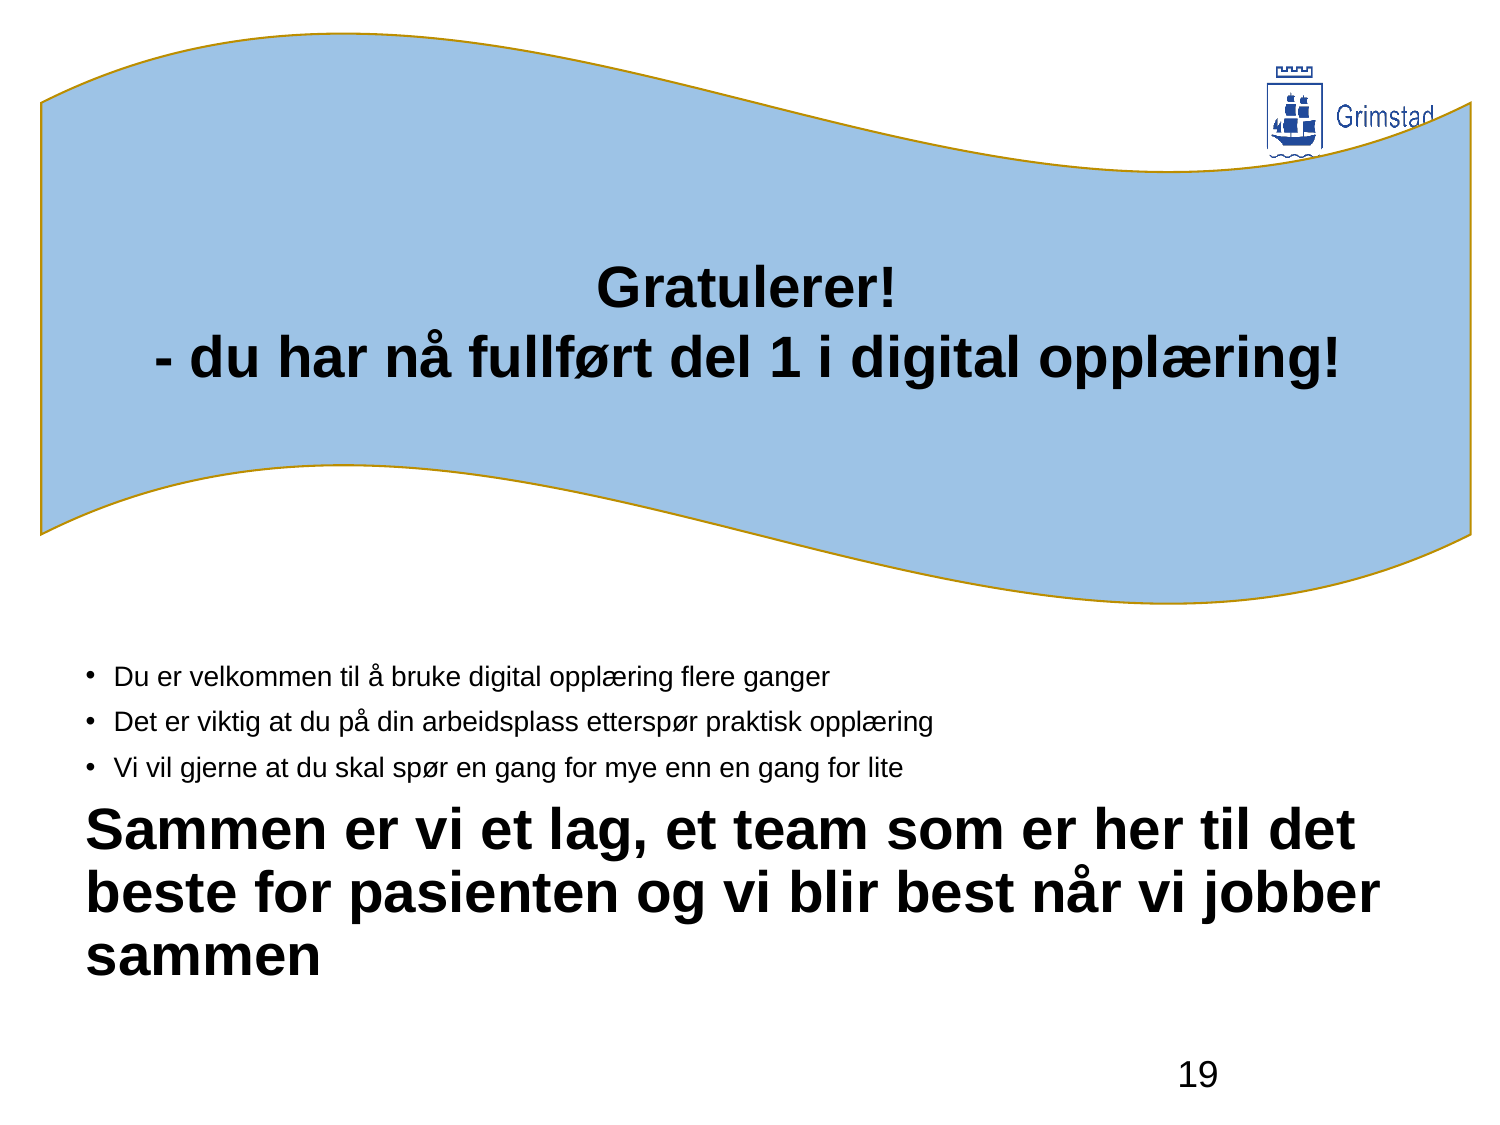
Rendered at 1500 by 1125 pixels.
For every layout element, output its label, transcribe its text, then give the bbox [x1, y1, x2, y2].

text_box Gratulerer! - du har nå fullført del 1 i digital opplæring! [40, 32, 1472, 605]
list Du er velkommen til å bruke digital opplæring flere ganger Det er viktig at du på din arbeidsplass etterspør praktisk opplæring Vi vil gjerne at du skal spør en gang for mye enn en gang for lite Sammen er vi et lag, et team som er her til det beste for pasienten og vi blir best når vi jobber sammen [70, 654, 1500, 1125]
slide_number 19 [1162, 1042, 1500, 1103]
picture [1252, 47, 1447, 166]
